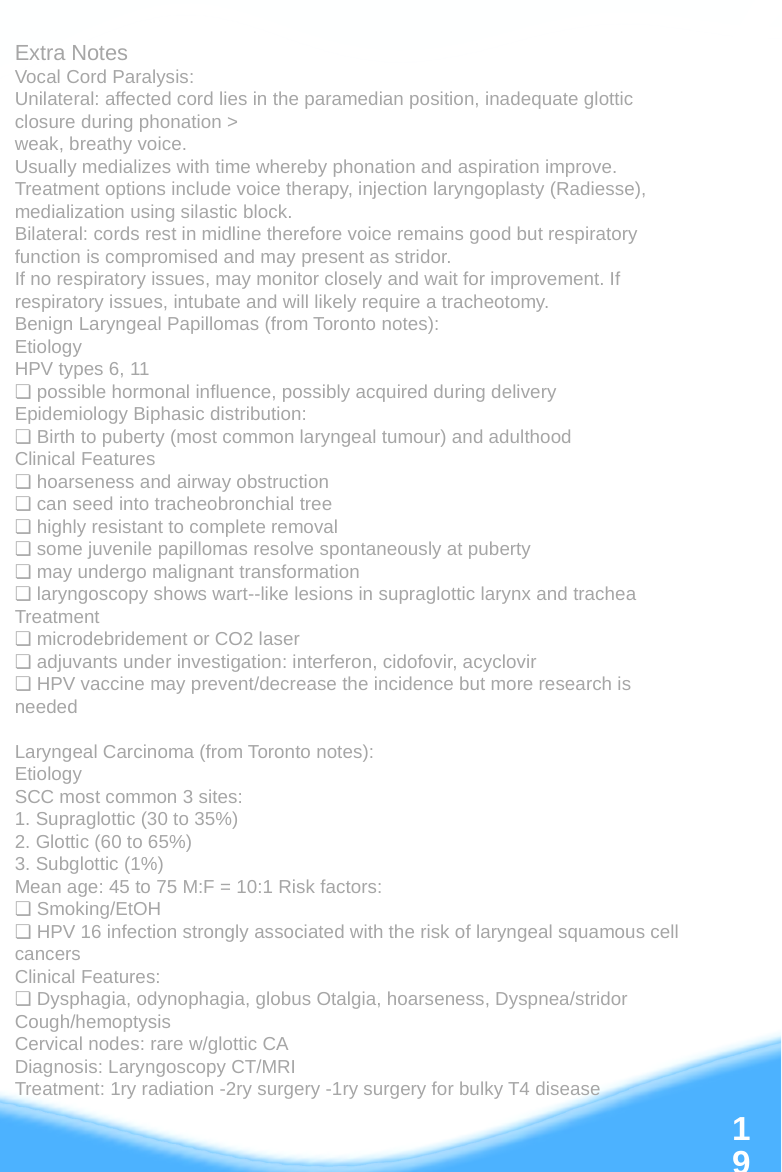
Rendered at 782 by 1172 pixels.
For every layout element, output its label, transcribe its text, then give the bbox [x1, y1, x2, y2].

text_box Extra Notes Vocal Cord Paralysis: Unilateral: affected cord lies in the paramedian position, inadequate glottic closure during phonation > weak, breathy voice. Usually medializes with time whereby phonation and aspiration improve. Treatment options include voice therapy, injection laryngoplasty (Radiesse), medialization using silastic block. Bilateral: cords rest in midline therefore voice remains good but respiratory function is compromised and may present as stridor. If no respiratory issues, may monitor closely and wait for improvement. If respiratory issues, intubate and will likely require a tracheotomy. Benign Laryngeal Papillomas (from Toronto notes): Etiology HPV types 6, 11 ❏ possible hormonal influence, possibly acquired during delivery Epidemiology Biphasic distribution: ❏ Birth to puberty (most common laryngeal tumour) and adulthood Clinical Features ❏ hoarseness and airway obstruction ❏ can seed into tracheobronchial tree ❏ highly resistant to complete removal ❏ some juvenile papillomas resolve spontaneously at puberty ❏ may undergo malignant transformation ❏ laryngoscopy shows wart--like lesions in supraglottic larynx and trachea Treatment ❏ microdebridement or CO2 laser ❏ adjuvants under investigation: interferon, cidofovir, acyclovir ❏ HPV vaccine may prevent/decrease the incidence but more research is needed Laryngeal Carcinoma (from Toronto notes): Etiology SCC most common 3 sites: 1. Supraglottic (30 to 35%) 2. Glottic (60 to 65%) 3. Subglottic (1%) Mean age: 45 to 75 M:F = 10:1 Risk factors: ❏ Smoking/EtOH ❏ HPV 16 infection strongly associated with the risk of laryngeal squamous cell cancers Clinical Features: ❏ Dysphagia, odynophagia, globus Otalgia, hoarseness, Dyspnea/stridor Cough/hemoptysis Cervical nodes: rare w/glottic CA Diagnosis: Laryngoscopy CT/MRI Treatment: 1ry radiation -2ry surgery -1ry surgery for bulky T4 disease [0, 30, 704, 1107]
slide_number 19 [718, 1092, 766, 1163]
picture [0, 0, 782, 1172]
